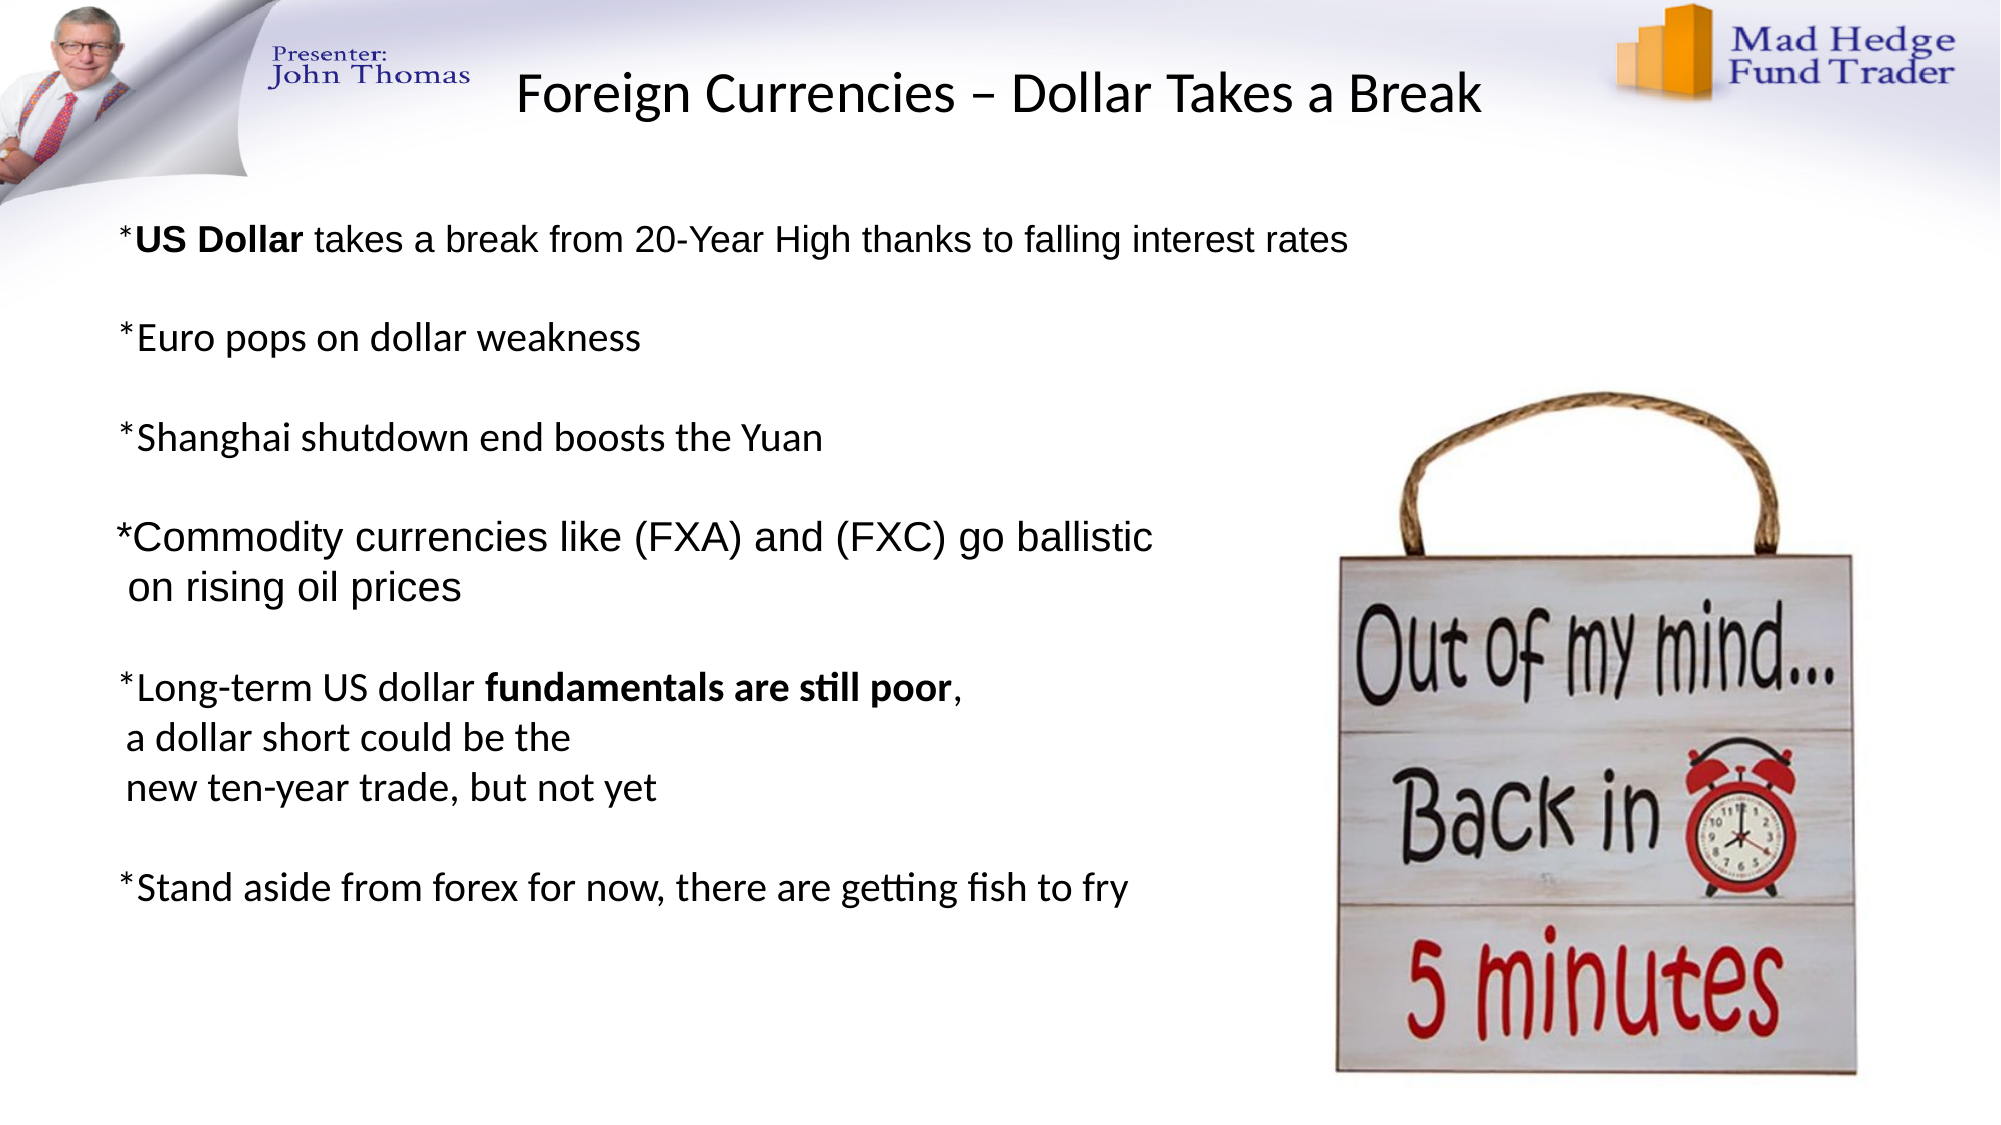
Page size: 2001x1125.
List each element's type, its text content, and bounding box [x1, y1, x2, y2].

picture [0, 0, 2000, 339]
picture [1247, 368, 1975, 1096]
list *US Dollar takes a break from 20-Year High thanks to falling interest rates *Euro pops on dollar weakness *Shanghai shutdown end boosts the Yuan *Commodity currencies like (FXA) and (FXC) go ballistic on rising oil prices *Long-term US dollar fundamentals are still poor, a dollar short could be the new ten-year trade, but not yet *Stand aside from forex for now, there are getting fish to fry [101, 162, 1689, 1050]
title Foreign Currencies – Dollar Takes a Break [324, 37, 1675, 162]
